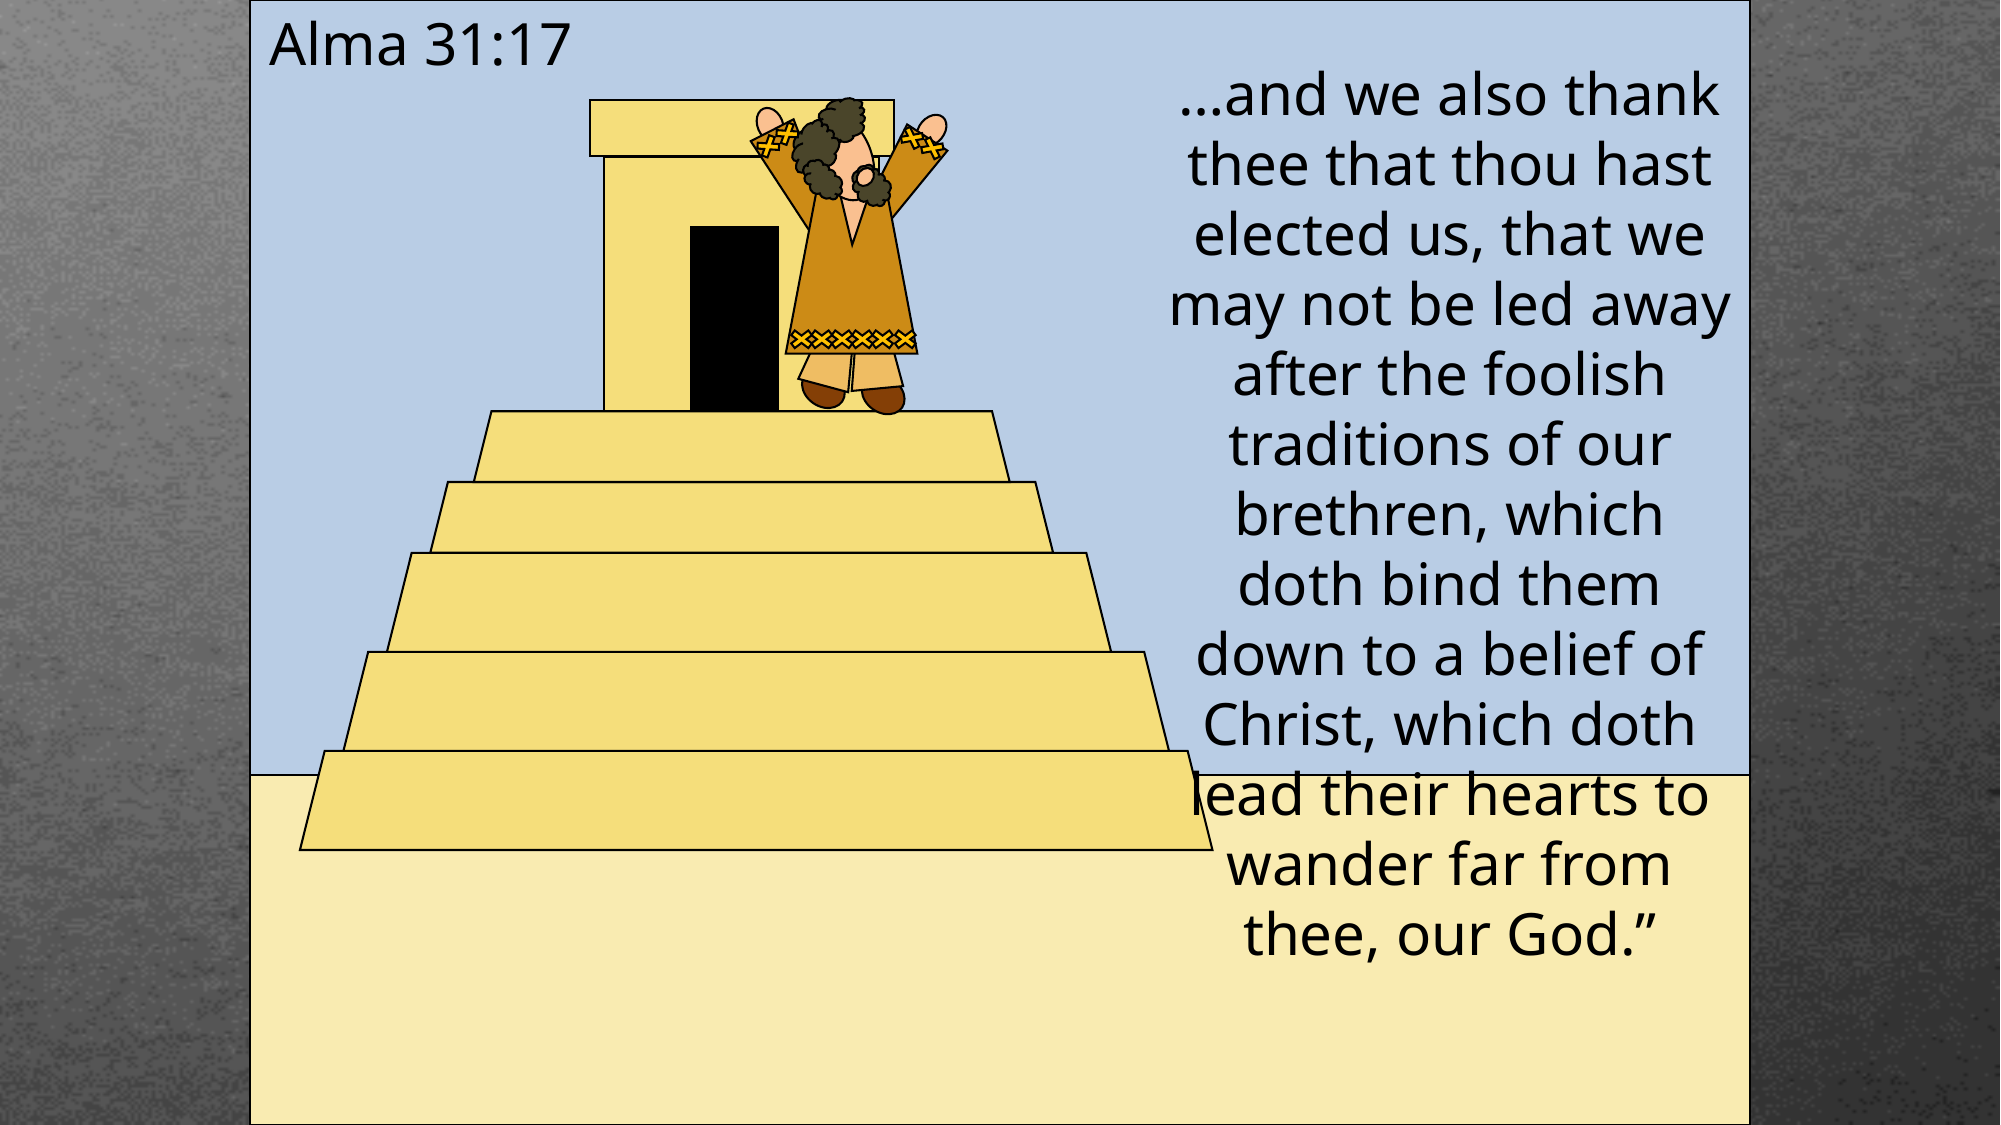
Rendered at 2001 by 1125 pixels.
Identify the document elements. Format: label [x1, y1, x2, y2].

text_box [299, 99, 1213, 850]
text_box [749, 99, 950, 413]
picture [0, 0, 2000, 1125]
